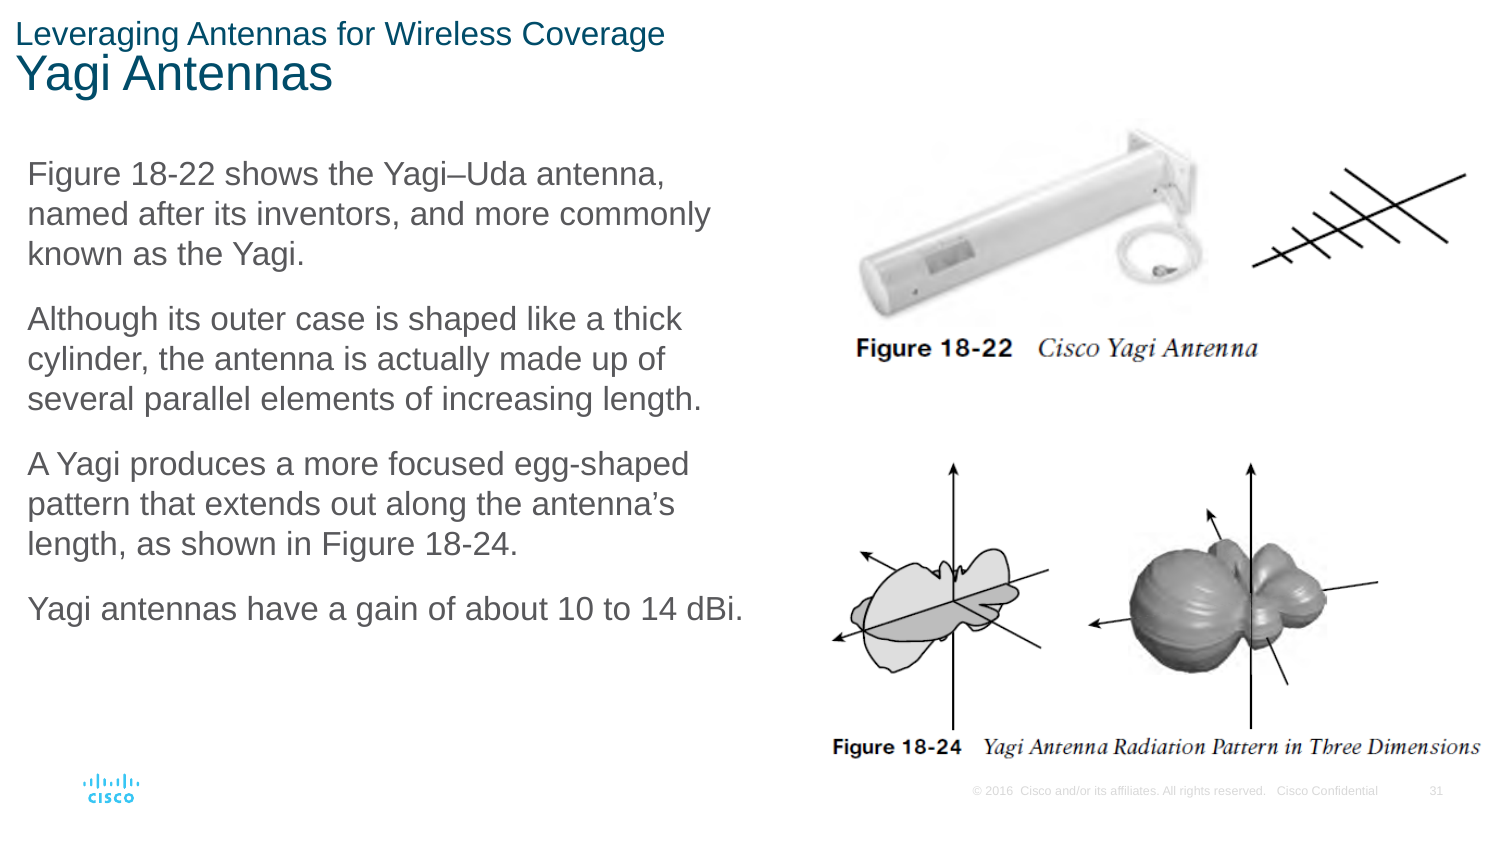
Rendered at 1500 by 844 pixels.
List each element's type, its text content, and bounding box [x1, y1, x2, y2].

picture [850, 117, 1479, 370]
list Figure 18-22 shows the Yagi–Uda antenna, named after its inventors, and more commonly known as the Yagi. Although its outer case is shaped like a thick cylinder, the antenna is actually made up of several parallel elements of increasing length. A Yagi produces a more focused egg-shaped pattern that extends out along the antenna’s length, as shown in Figure 18-24. Yagi antennas have a gain of about 10 to 14 dBi. [12, 144, 790, 646]
picture [825, 452, 1488, 766]
title Leveraging Antennas for Wireless Coverage Yagi Antennas [0, 0, 1369, 121]
